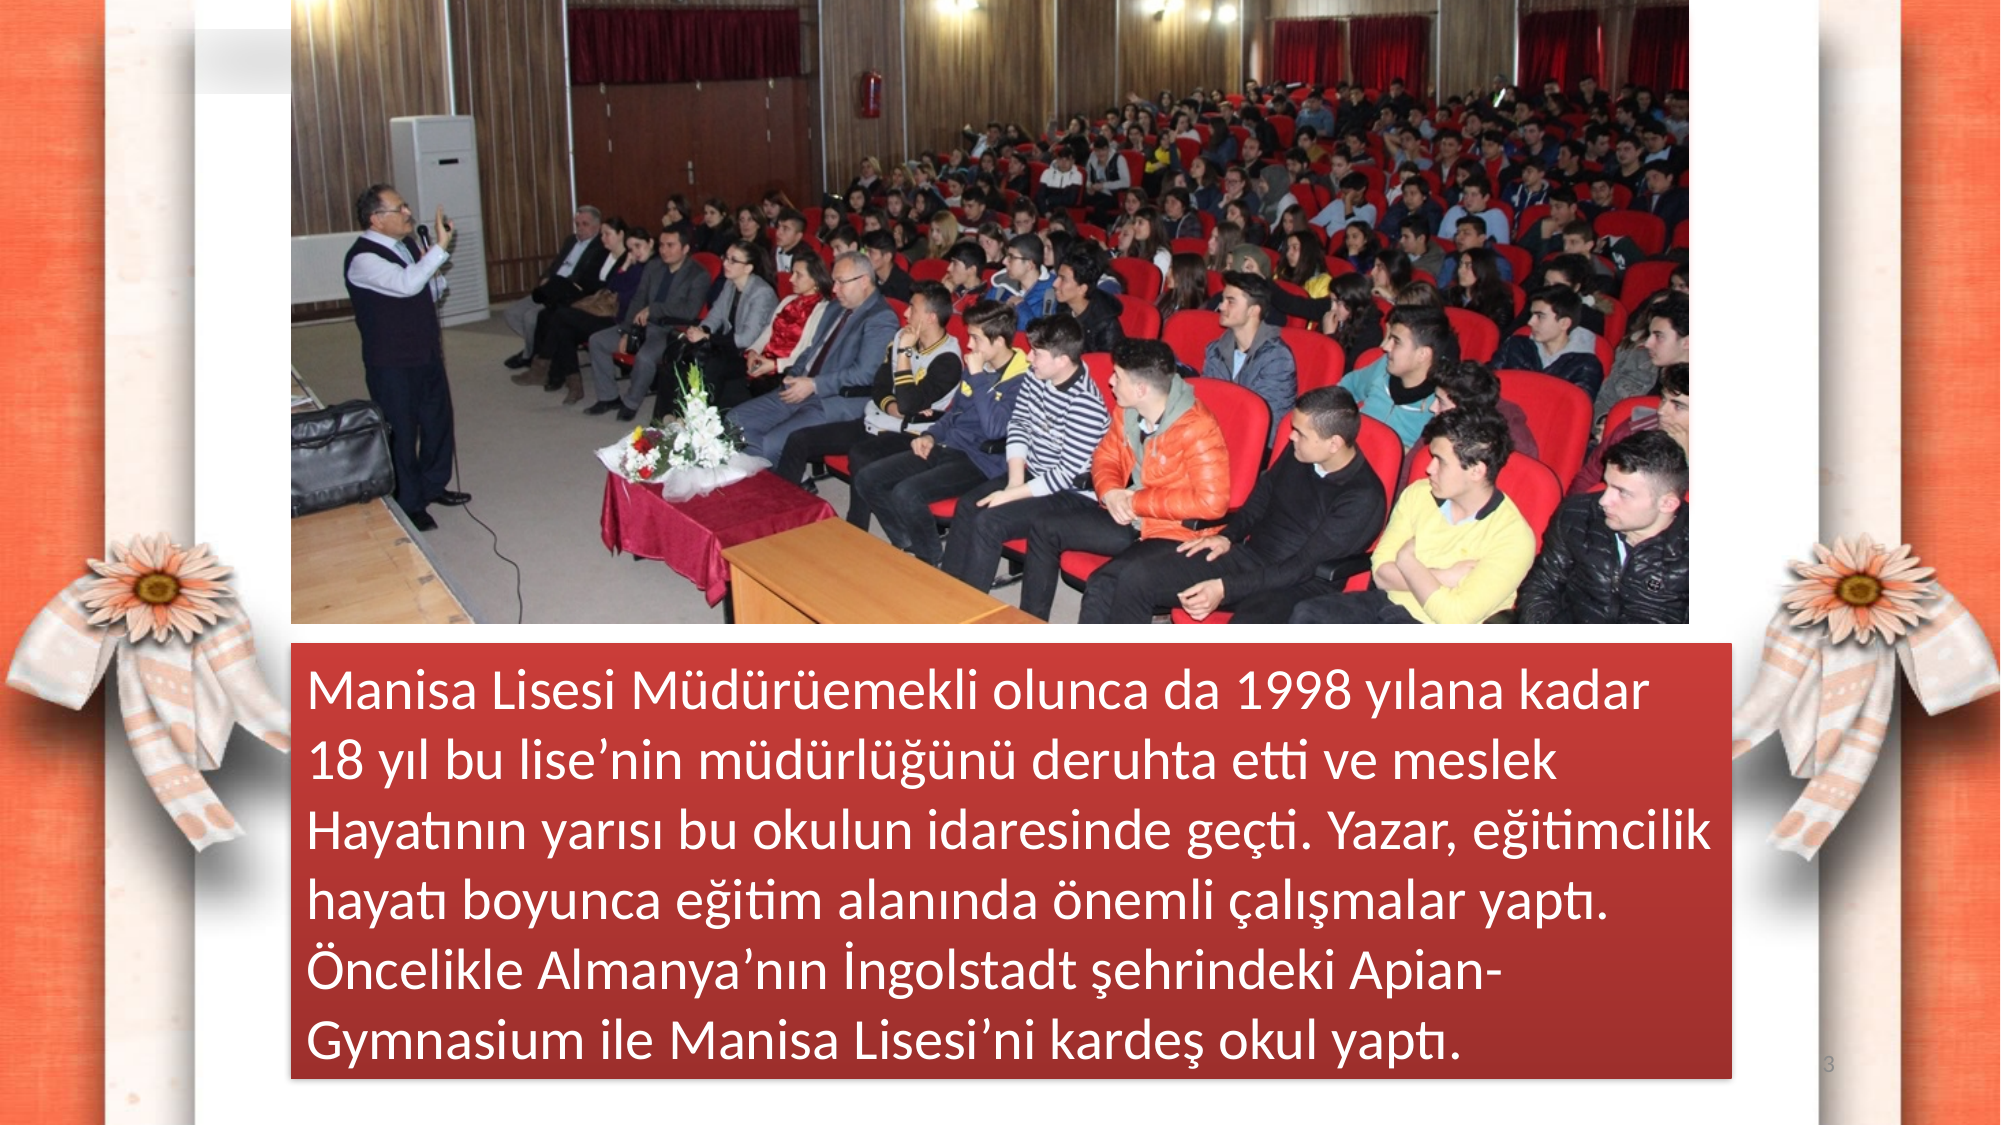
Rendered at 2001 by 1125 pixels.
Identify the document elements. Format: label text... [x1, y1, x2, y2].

text_box Manisa Lisesi Müdürüemekli olunca da 1998 yılana kadar 18 yıl bu lise’nin müdürlüğünü deruhta etti ve meslek Hayatının yarısı bu okulun idaresinde geçti. Yazar, eğitimcilik hayatı boyunca eğitim alanında önemli çalışmalar yaptı. Öncelikle Almanya’nın İngolstadt şehrindeki Apian- Gymnasium ile Manisa Lisesi’ni kardeş okul yaptı. [291, 643, 1732, 1079]
picture [0, 0, 2001, 1125]
slide_number 3 [1433, 1025, 1850, 1100]
